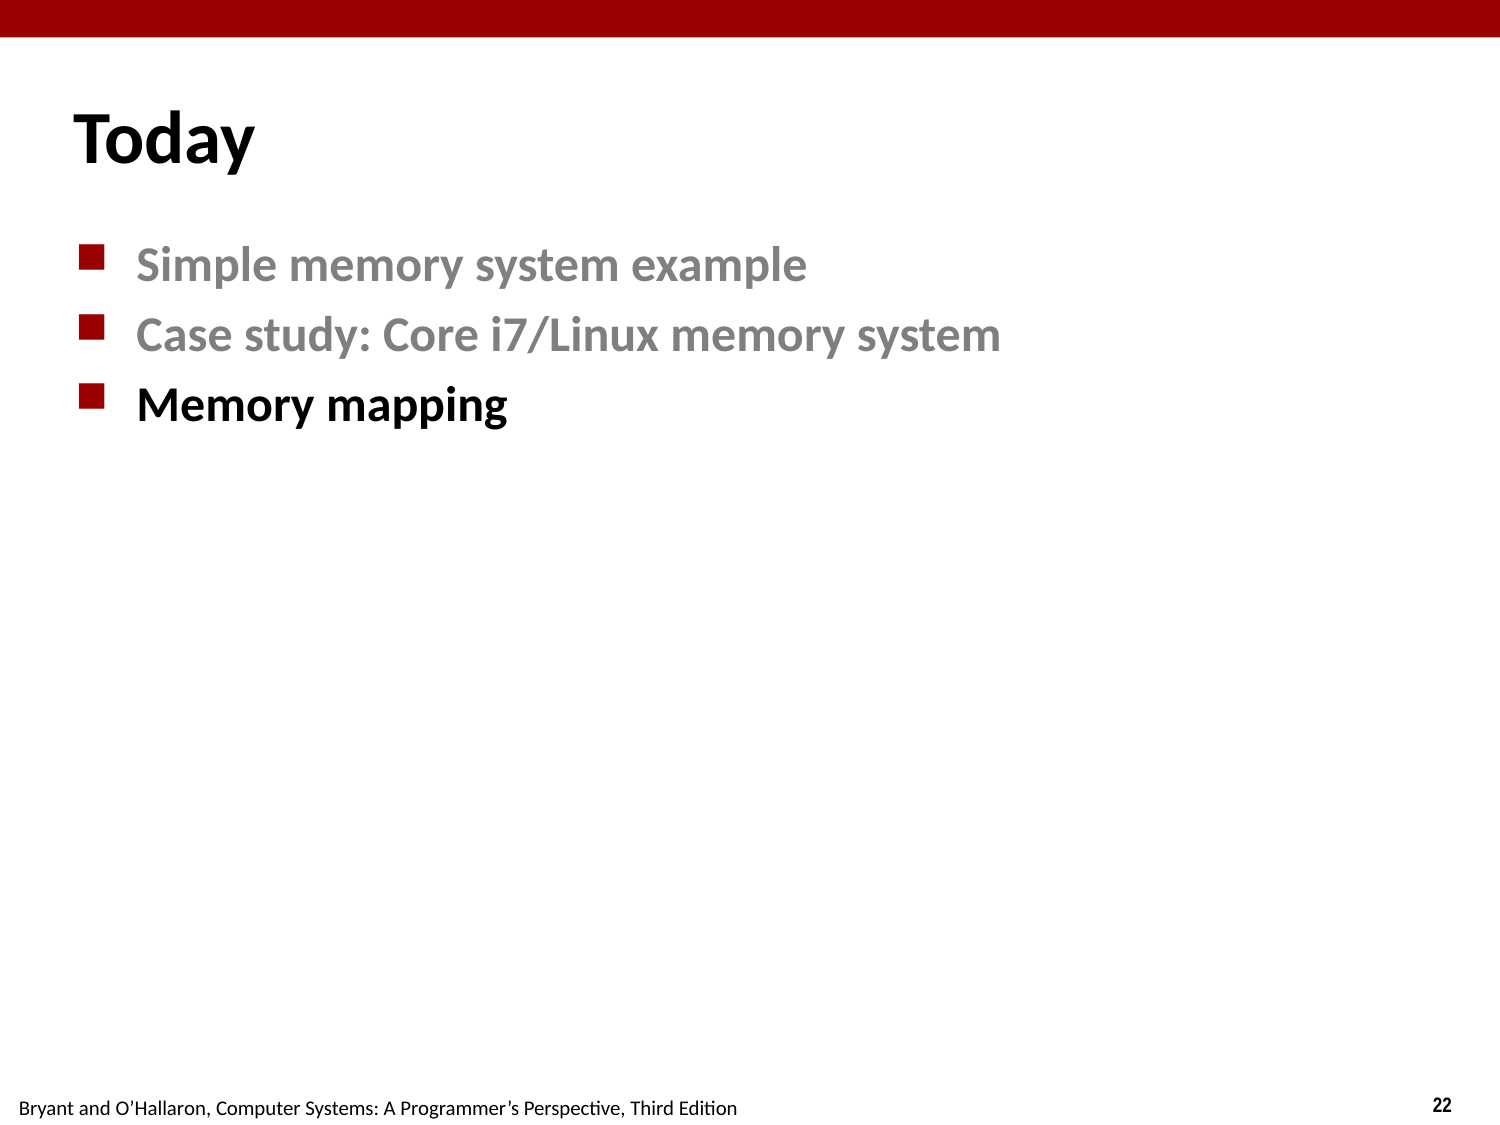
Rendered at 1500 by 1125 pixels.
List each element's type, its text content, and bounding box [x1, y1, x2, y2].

title Today [58, 71, 1305, 197]
list Simple memory system example Case study: Core i7/Linux memory system Memory mapping [64, 223, 1361, 1040]
